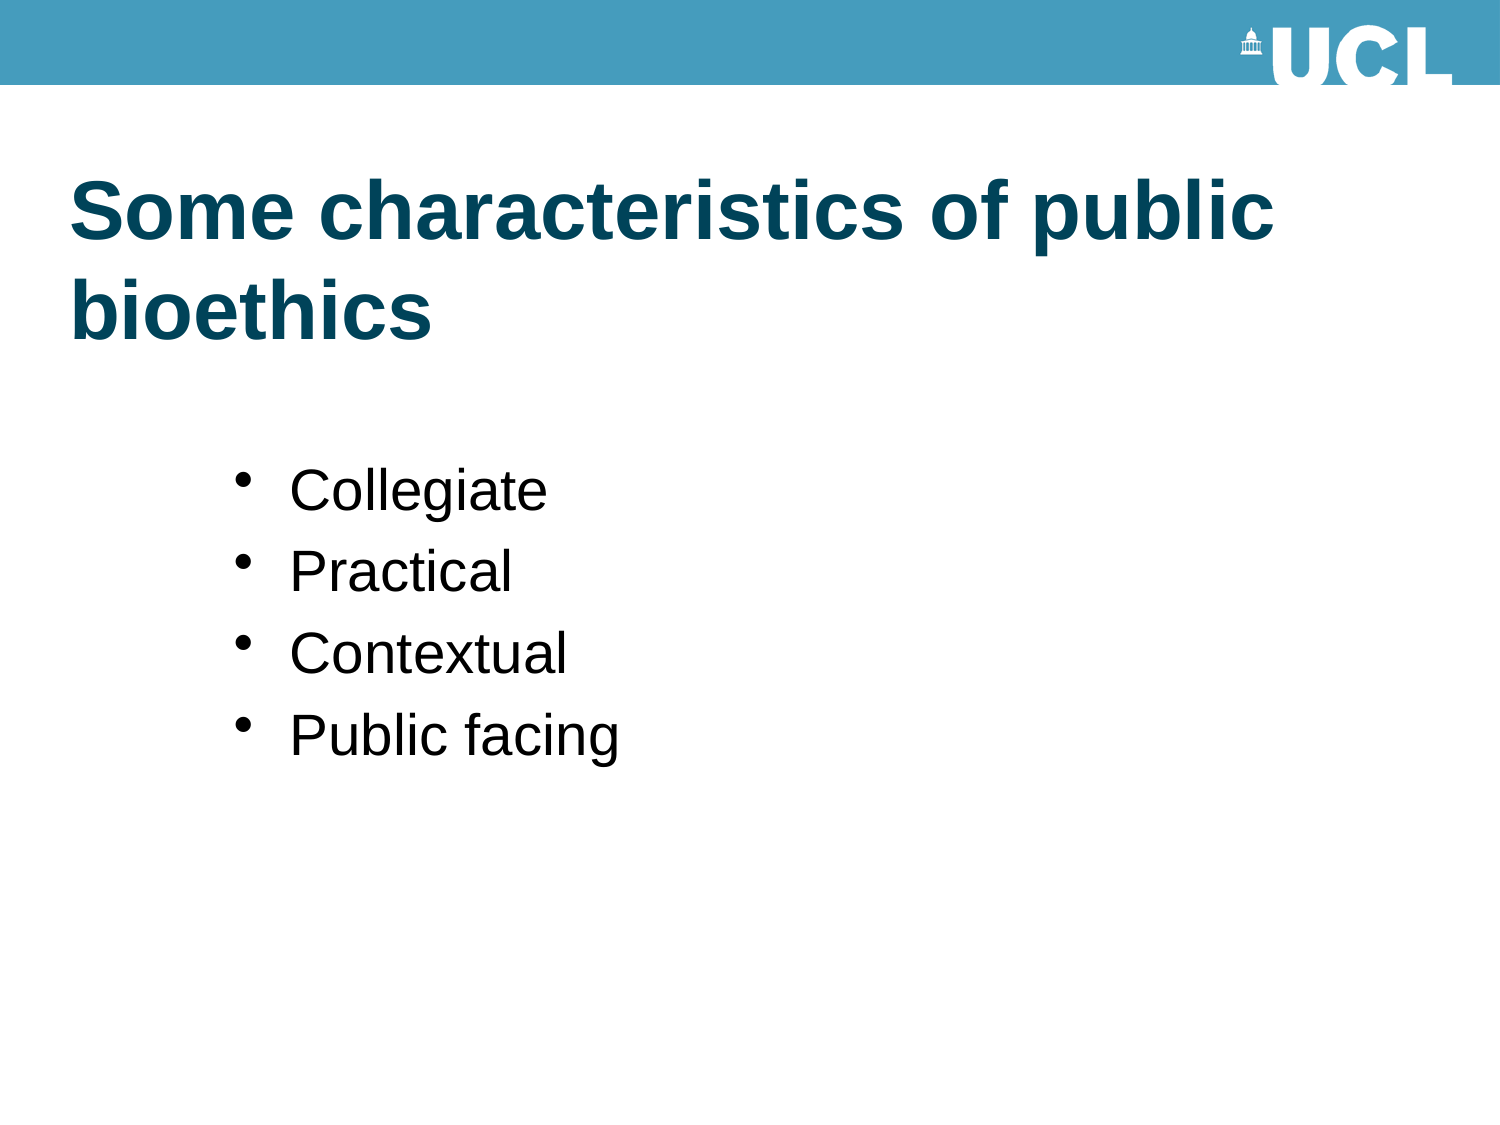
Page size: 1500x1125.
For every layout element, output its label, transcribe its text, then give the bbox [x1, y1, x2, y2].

picture [0, 0, 1500, 85]
title Some characteristics of public bioethics [54, 148, 1447, 362]
list Collegiate Practical Contextual Public facing [218, 444, 1447, 1012]
